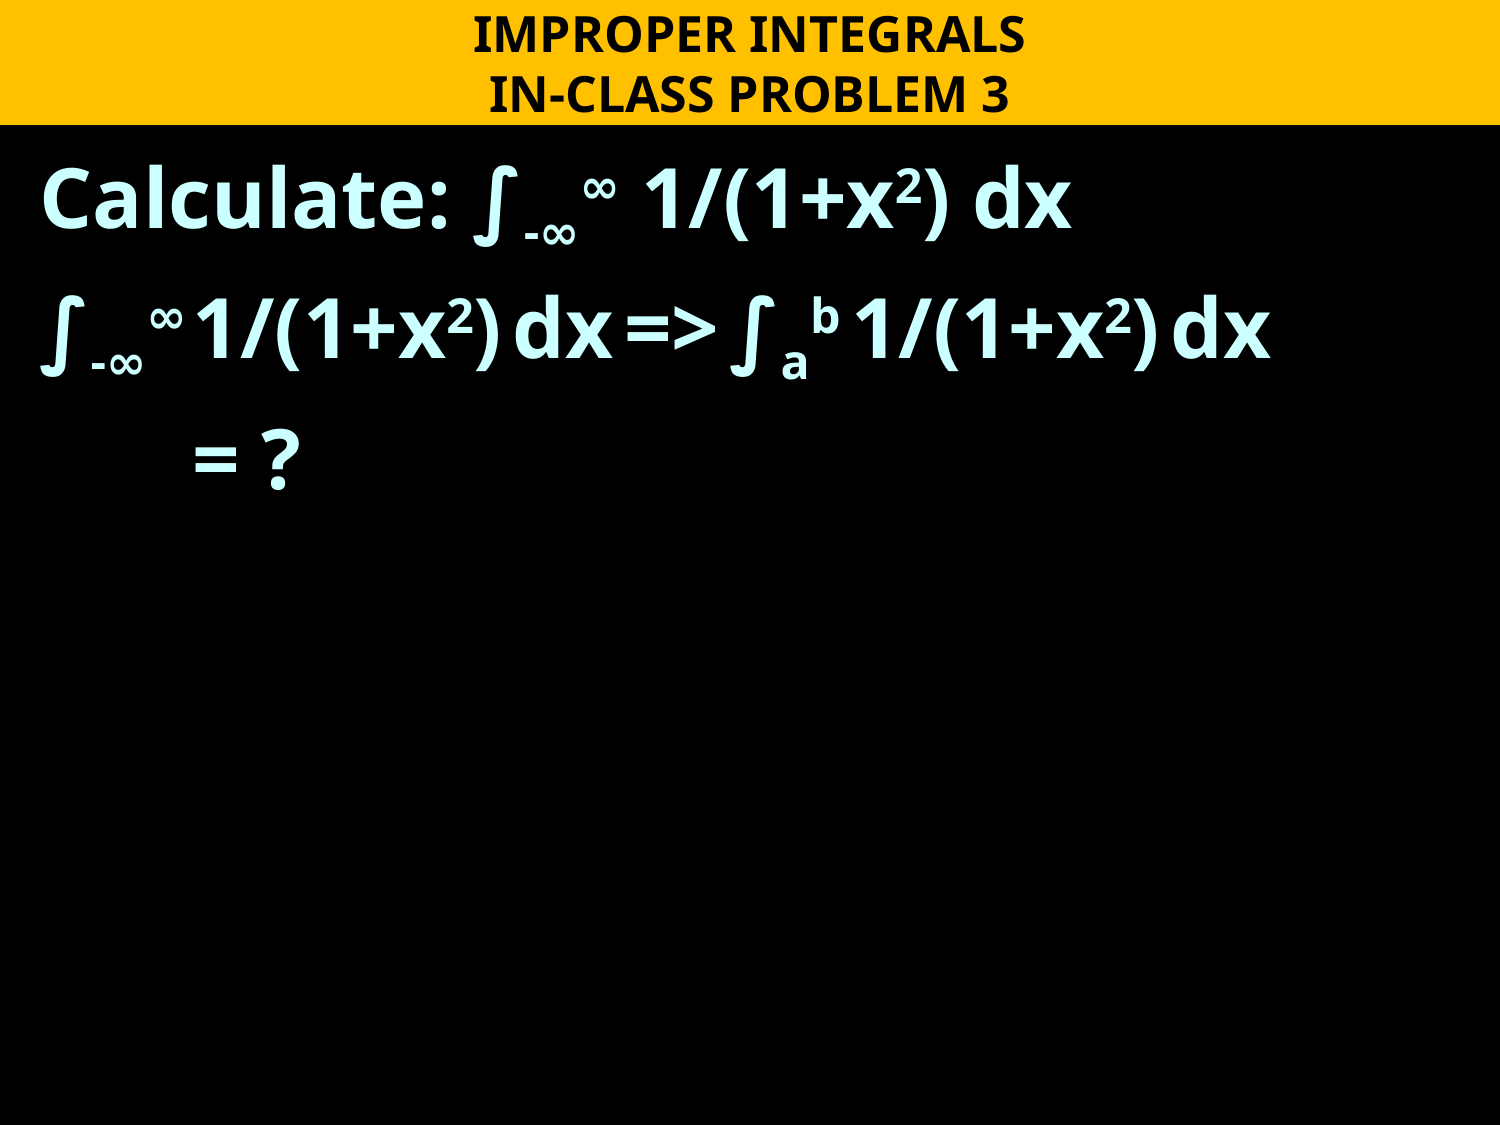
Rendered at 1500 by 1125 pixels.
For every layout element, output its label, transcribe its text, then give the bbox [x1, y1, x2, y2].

list Calculate: ∫-∞∞ 1/(1+x2) dx ∫-∞∞ 1/(1+x2) dx => ∫ab 1/(1+x2) dx = ? [24, 137, 1500, 1063]
text_box IMPROPER INTEGRALS IN-CLASS PROBLEM 3 [0, 0, 1500, 125]
